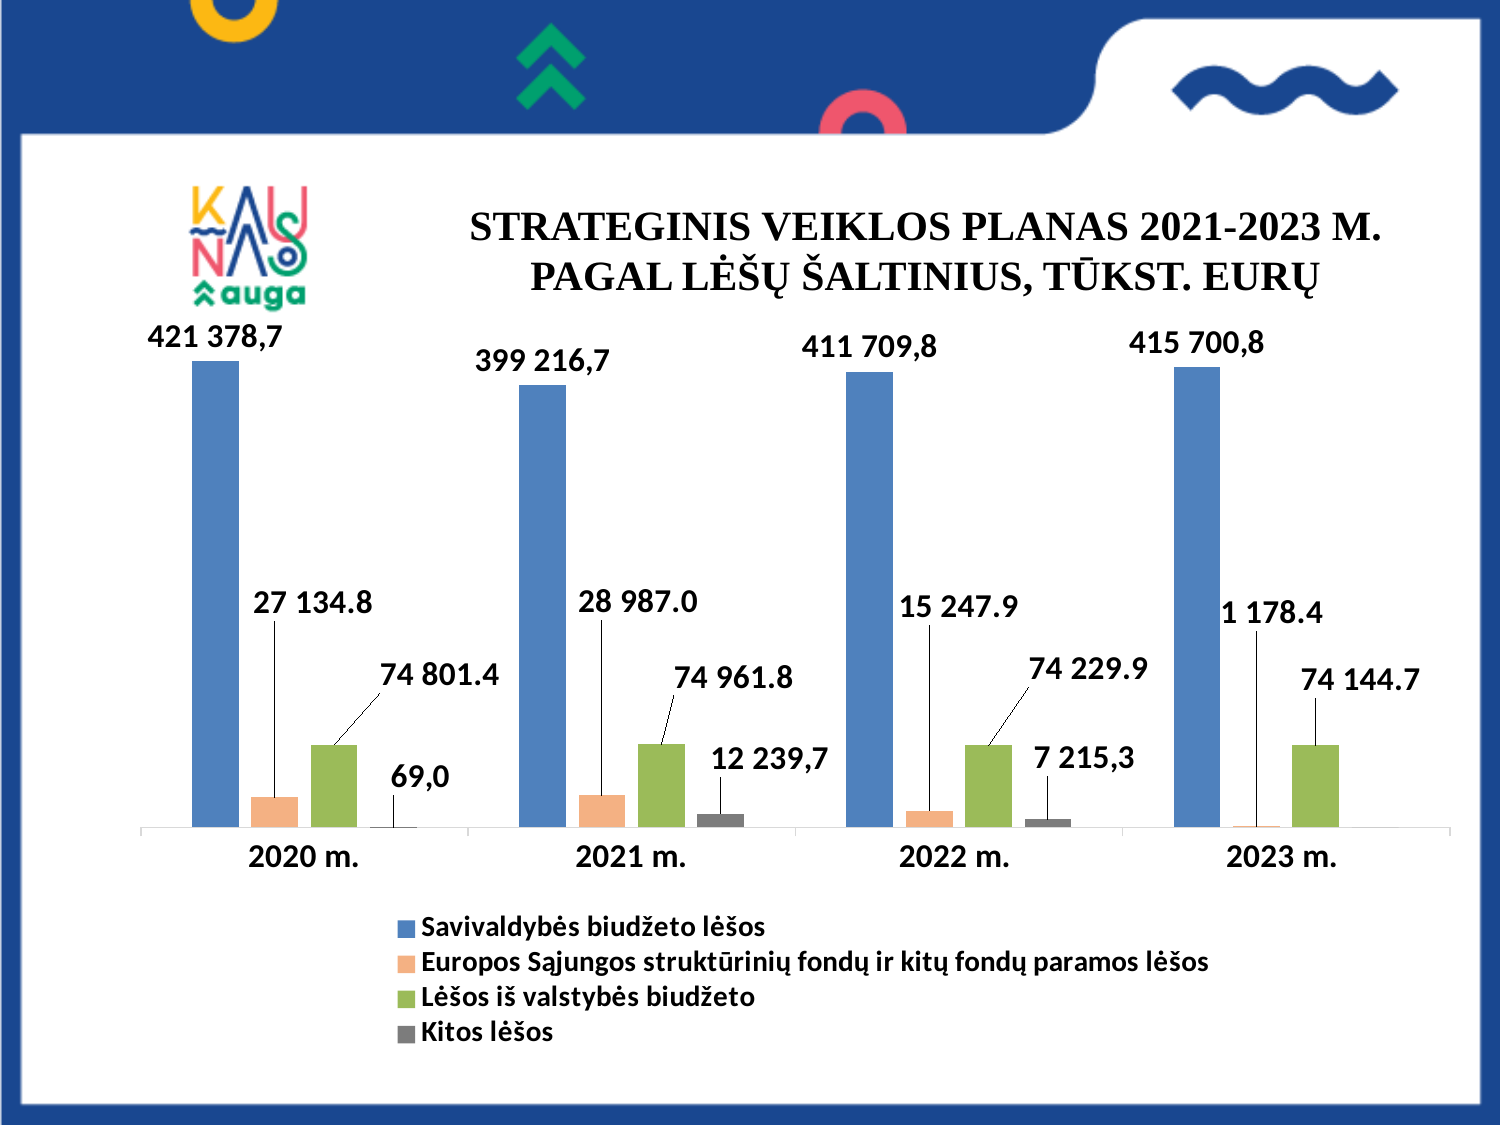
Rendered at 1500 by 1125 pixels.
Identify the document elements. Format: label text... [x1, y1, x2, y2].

title STRATEGINIS VEIKLOS PLANAS 2021-2023 M. PAGAL LĖŠŲ ŠALTINIUS, TŪKST. EURŲ [401, 194, 1451, 278]
picture [0, 0, 1500, 1125]
chart [62, 278, 1451, 1057]
